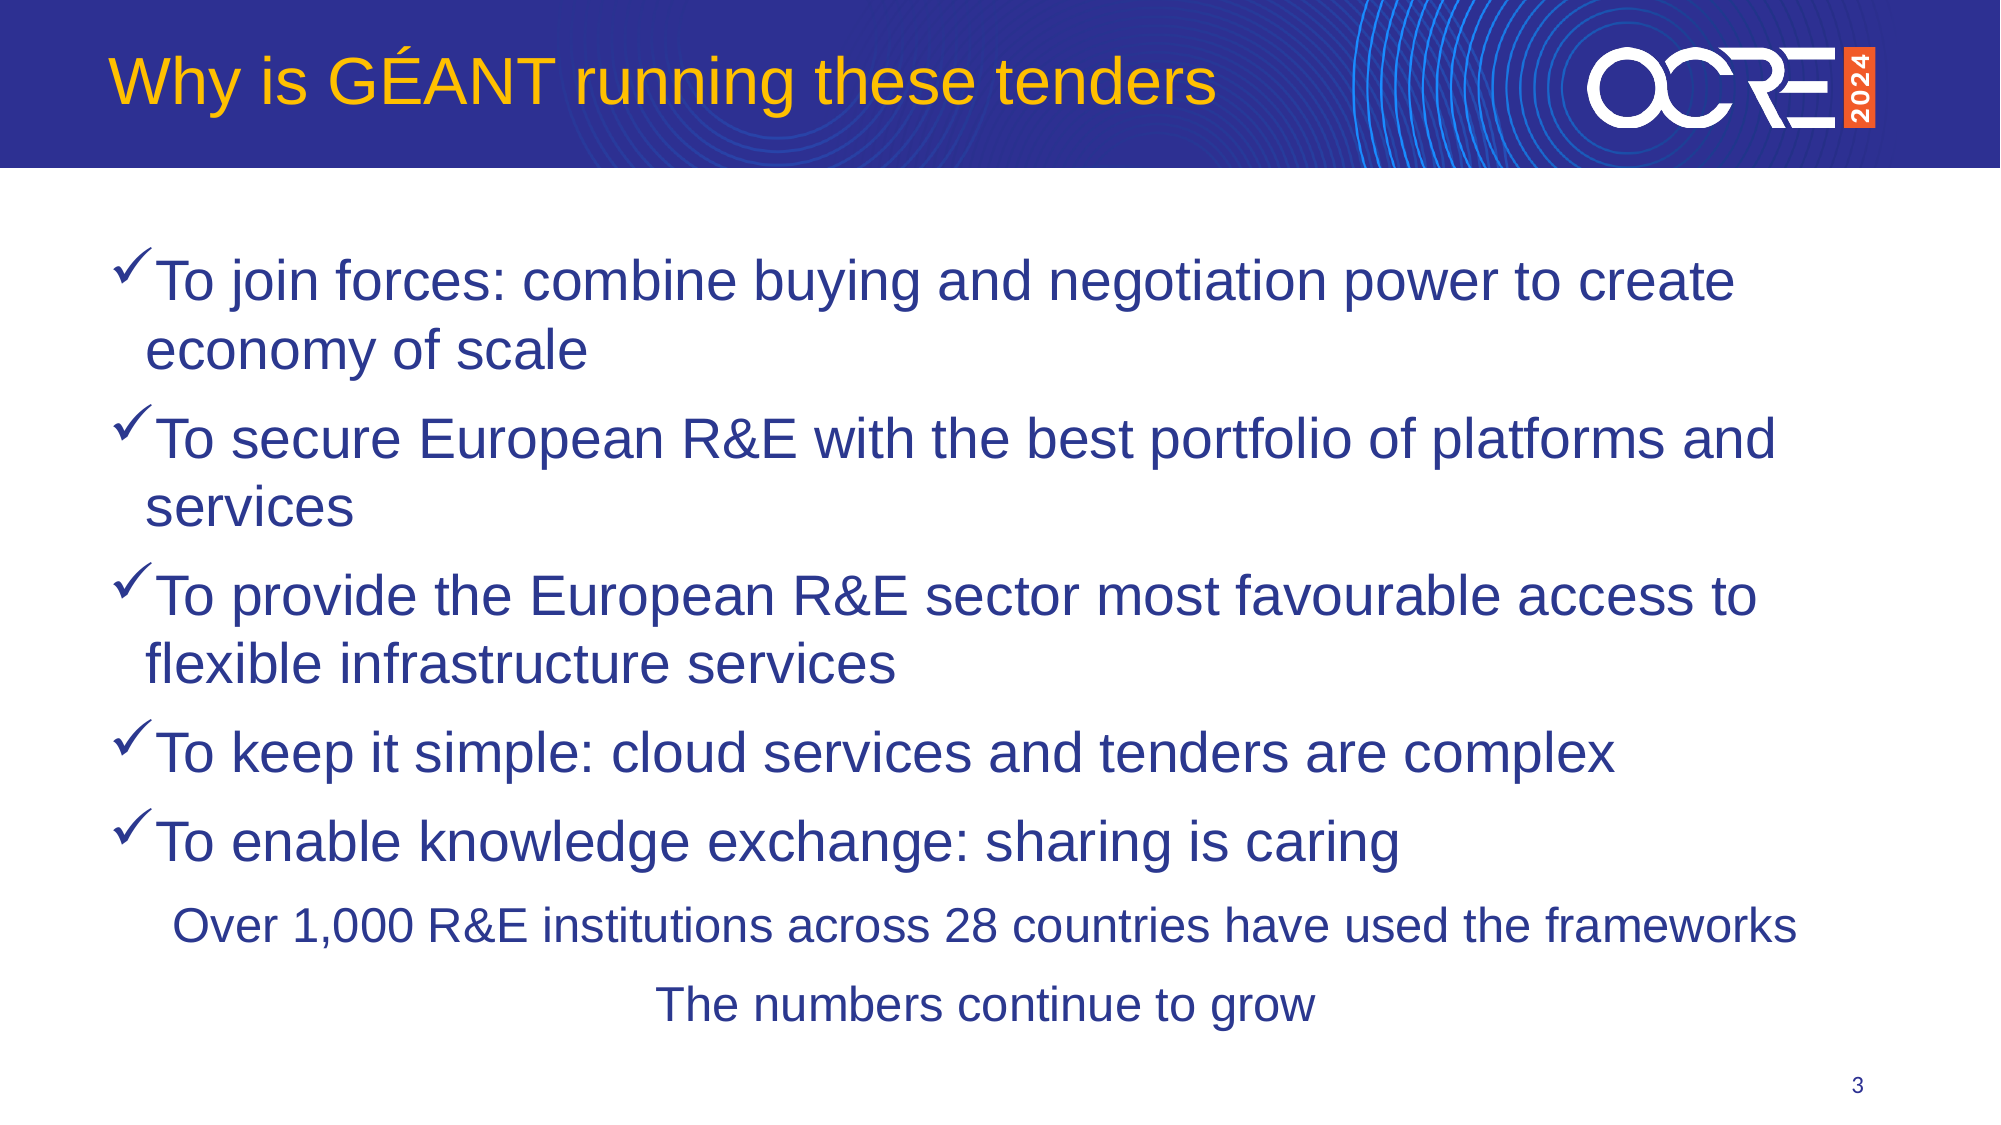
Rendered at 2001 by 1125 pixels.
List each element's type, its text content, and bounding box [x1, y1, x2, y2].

slide_number 3 [1429, 1053, 1879, 1114]
title Why is GÉANT running these tenders [93, 0, 1370, 165]
picture [0, 0, 2000, 168]
list To join forces: combine buying and negotiation power to create economy of scale To secure European R&E with the best portfolio of platforms and services To provide the European R&E sector most favourable access to flexible infrastructure services To keep it simple: cloud services and tenders are complex To enable knowledge exchange: sharing is caring Over 1,000 R&E institutions across 28 countries have used the frameworks The numbers continue to grow [93, 236, 1880, 1045]
